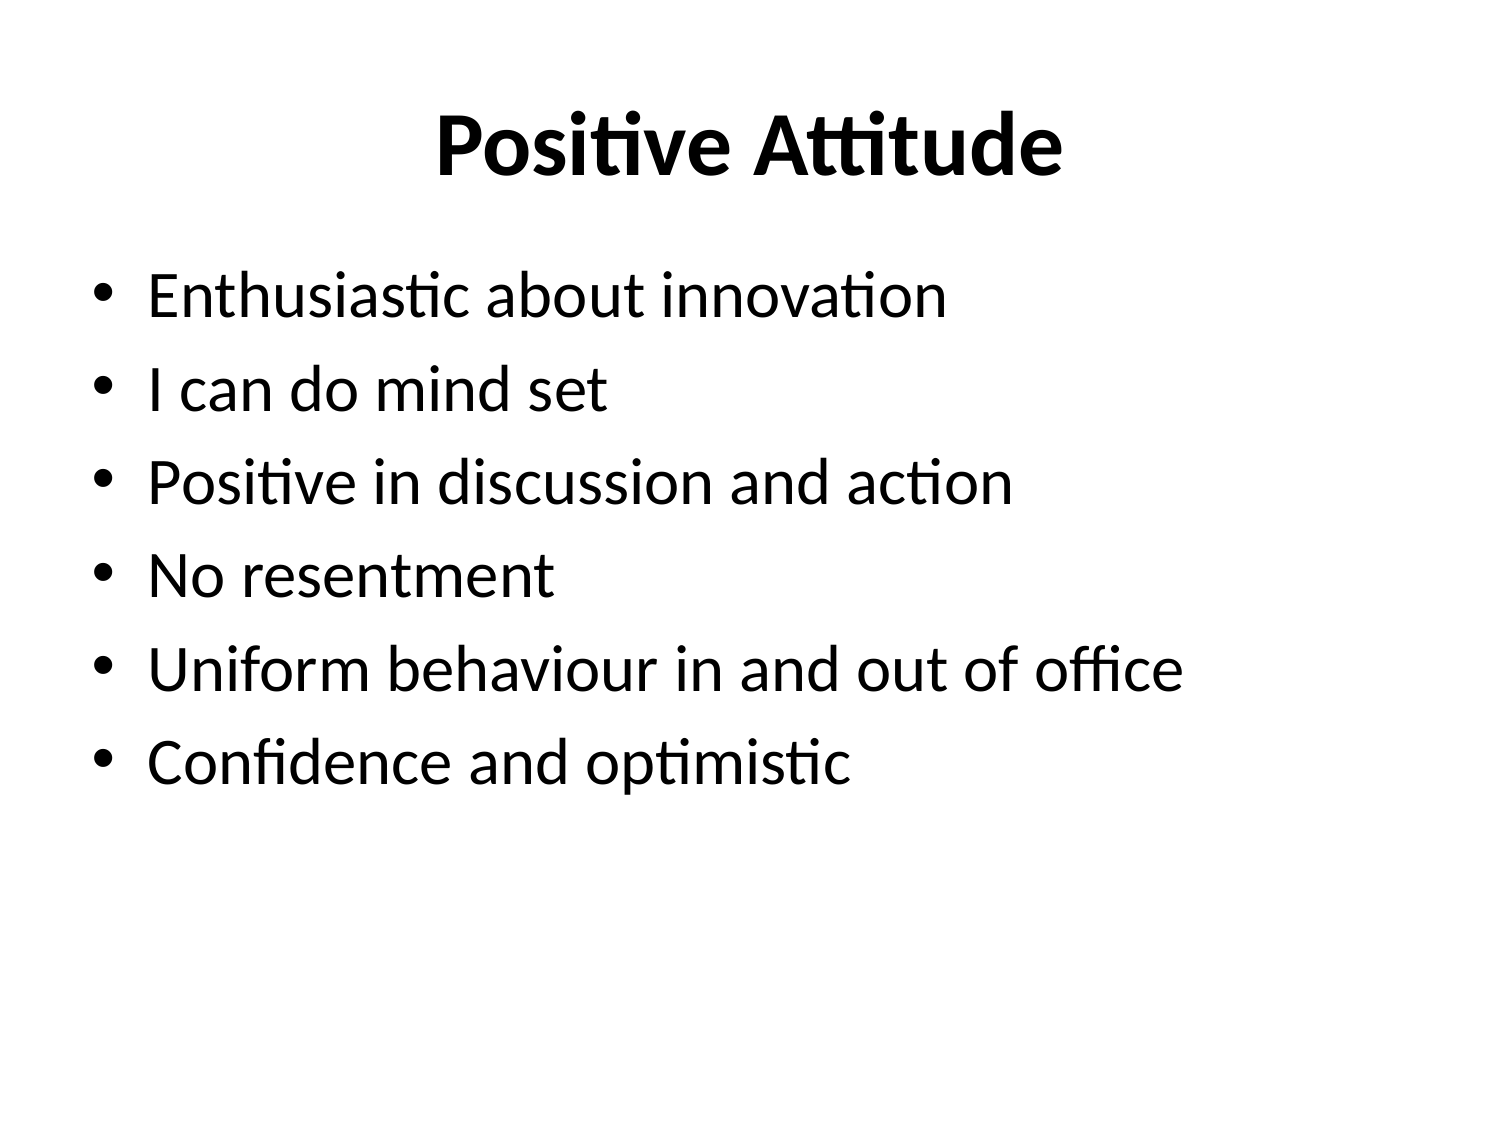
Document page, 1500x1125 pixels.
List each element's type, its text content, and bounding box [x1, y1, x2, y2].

list Enthusiastic about innovation I can do mind set Positive in discussion and action No resentment Uniform behaviour in and out of office Confidence and optimistic [76, 243, 1427, 986]
title Positive Attitude [75, 45, 1425, 233]
